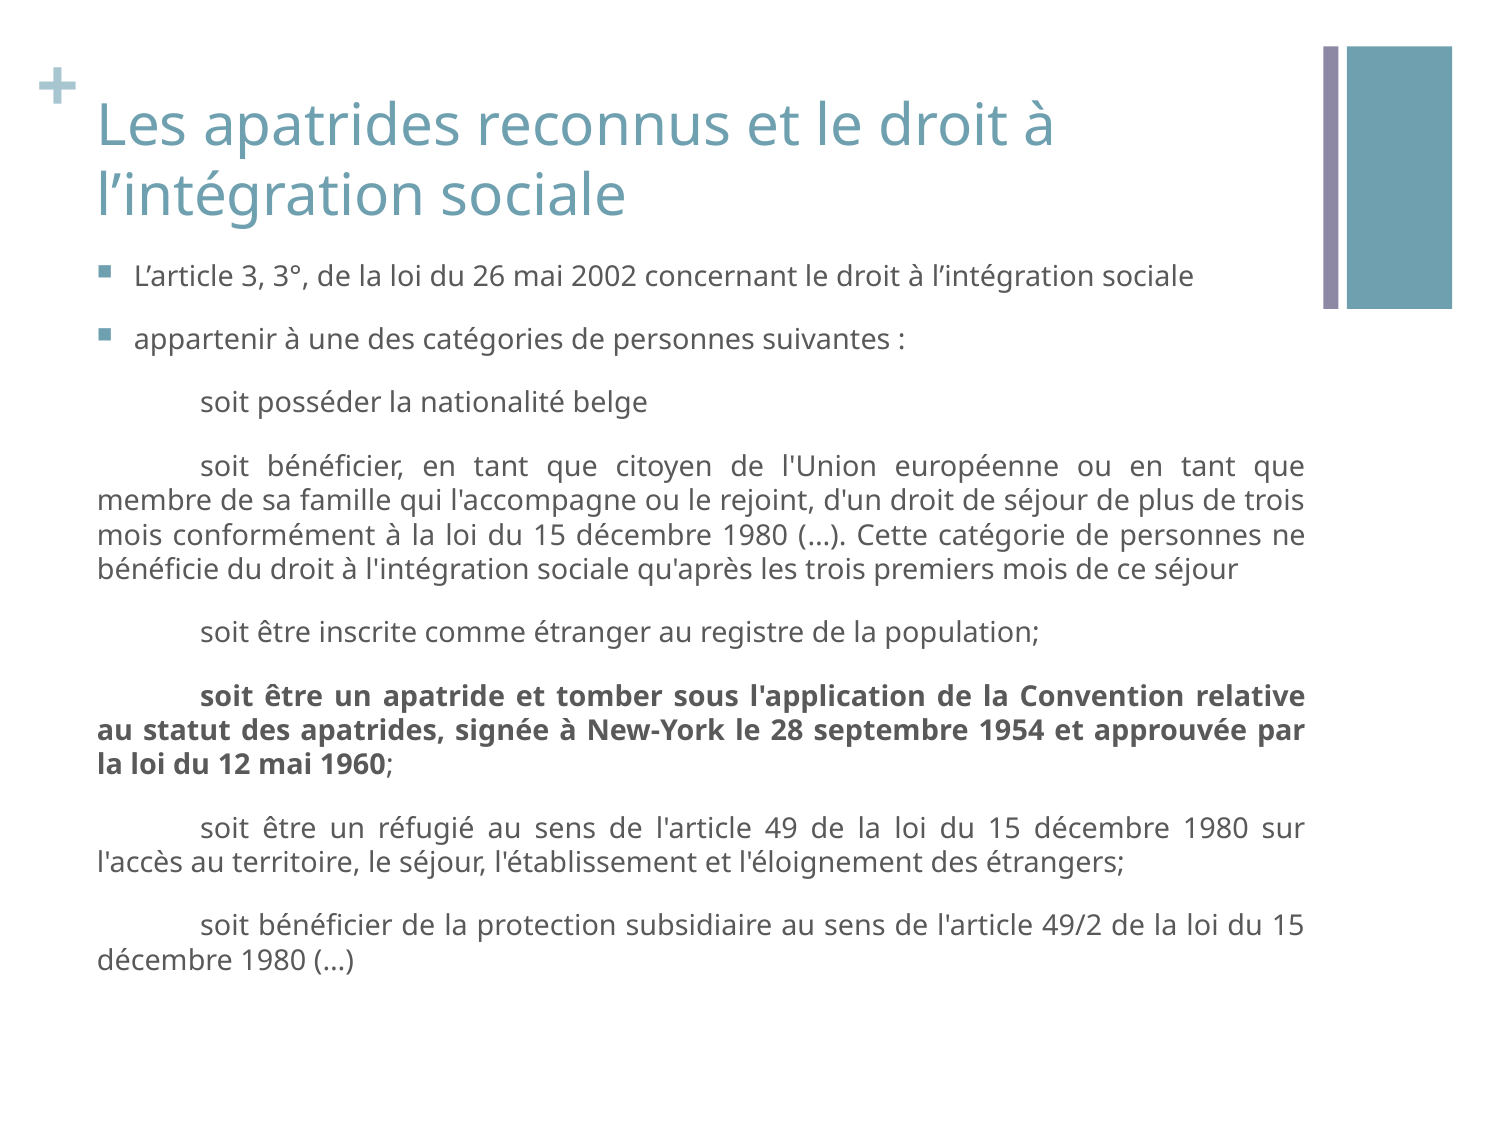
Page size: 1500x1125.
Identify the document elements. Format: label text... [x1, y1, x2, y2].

list L’article 3, 3°, de la loi du 26 mai 2002 concernant le droit à l’intégration sociale appartenir à une des catégories de personnes suivantes : soit posséder la nationalité belge soit bénéficier, en tant que citoyen de l'Union européenne ou en tant que membre de sa famille qui l'accompagne ou le rejoint, d'un droit de séjour de plus de trois mois conformément à la loi du 15 décembre 1980 (…). Cette catégorie de personnes ne bénéficie du droit à l'intégration sociale qu'après les trois premiers mois de ce séjour soit être inscrite comme étranger au registre de la population; soit être un apatride et tomber sous l'application de la Convention relative au statut des apatrides, signée à New-York le 28 septembre 1954 et approuvée par la loi du 12 mai 1960; soit être un réfugié au sens de l'article 49 de la loi du 15 décembre 1980 sur l'accès au territoire, le séjour, l'établissement et l'éloignement des étrangers; soit bénéficier de la protection subsidiaire au sens de l'article 49/2 de la loi du 15 décembre 1980 (…) [81, 249, 1322, 1005]
title Les apatrides reconnus et le droit à l’intégration sociale [81, 79, 1322, 249]
